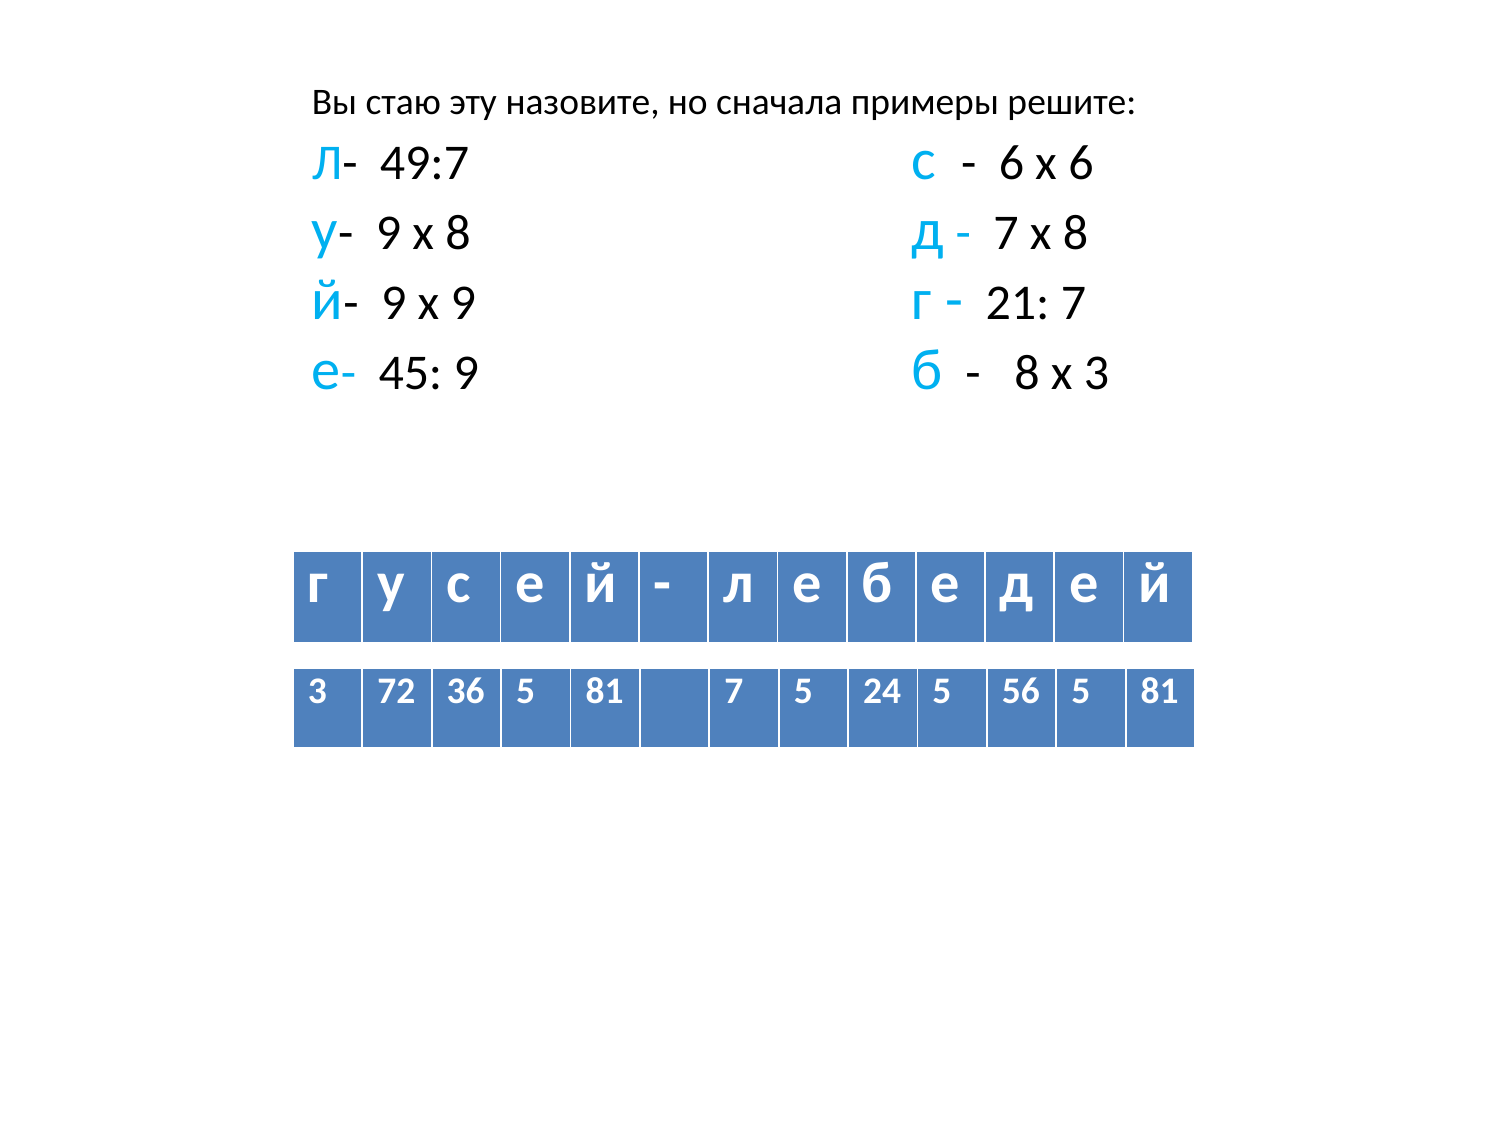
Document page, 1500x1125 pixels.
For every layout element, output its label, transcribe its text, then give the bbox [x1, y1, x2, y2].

table_header 72 [363, 669, 431, 747]
table_header 56 [988, 669, 1055, 747]
table_header [641, 669, 708, 747]
table_header 5 [918, 669, 986, 747]
table_header 5 [502, 669, 570, 747]
table_header 5 [780, 669, 847, 747]
table_header 24 [849, 669, 917, 747]
table_header 7 [710, 669, 778, 747]
table_header 81 [571, 669, 639, 747]
table_header 3 [294, 669, 361, 747]
table_header 81 [1127, 669, 1194, 747]
table_header 5 [1057, 669, 1125, 747]
table_header 36 [433, 669, 500, 747]
list Вы стаю эту назовите, но сначала примеры решите: Л- 49:7 с - 6 х 6 у- 9 х 8 д - 7 х 8 й- 9 х 9 г - 21: 7 е- 45: 9 б - 8 х 3 [296, 79, 1197, 809]
